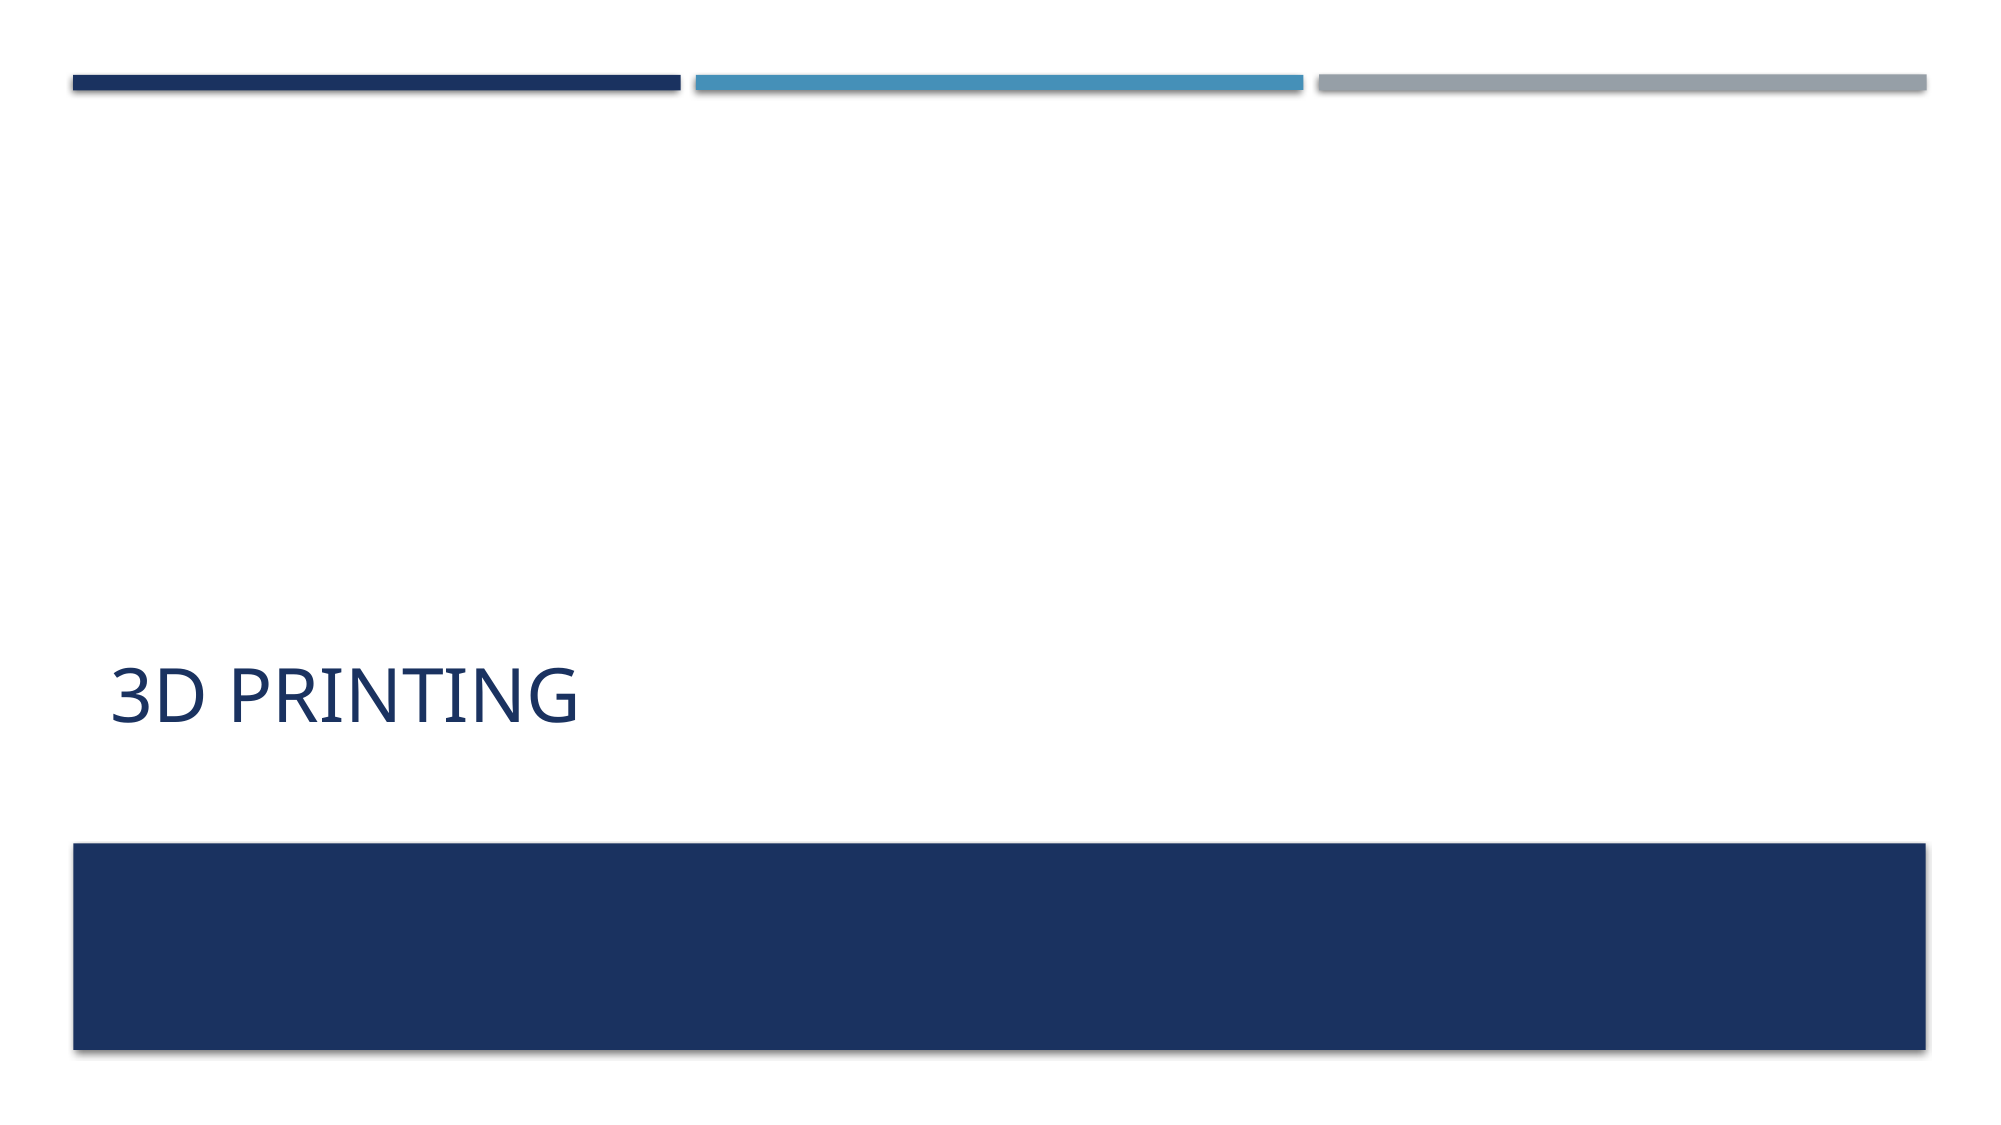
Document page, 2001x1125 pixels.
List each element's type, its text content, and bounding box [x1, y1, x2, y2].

title 3D printing [95, 499, 1905, 745]
